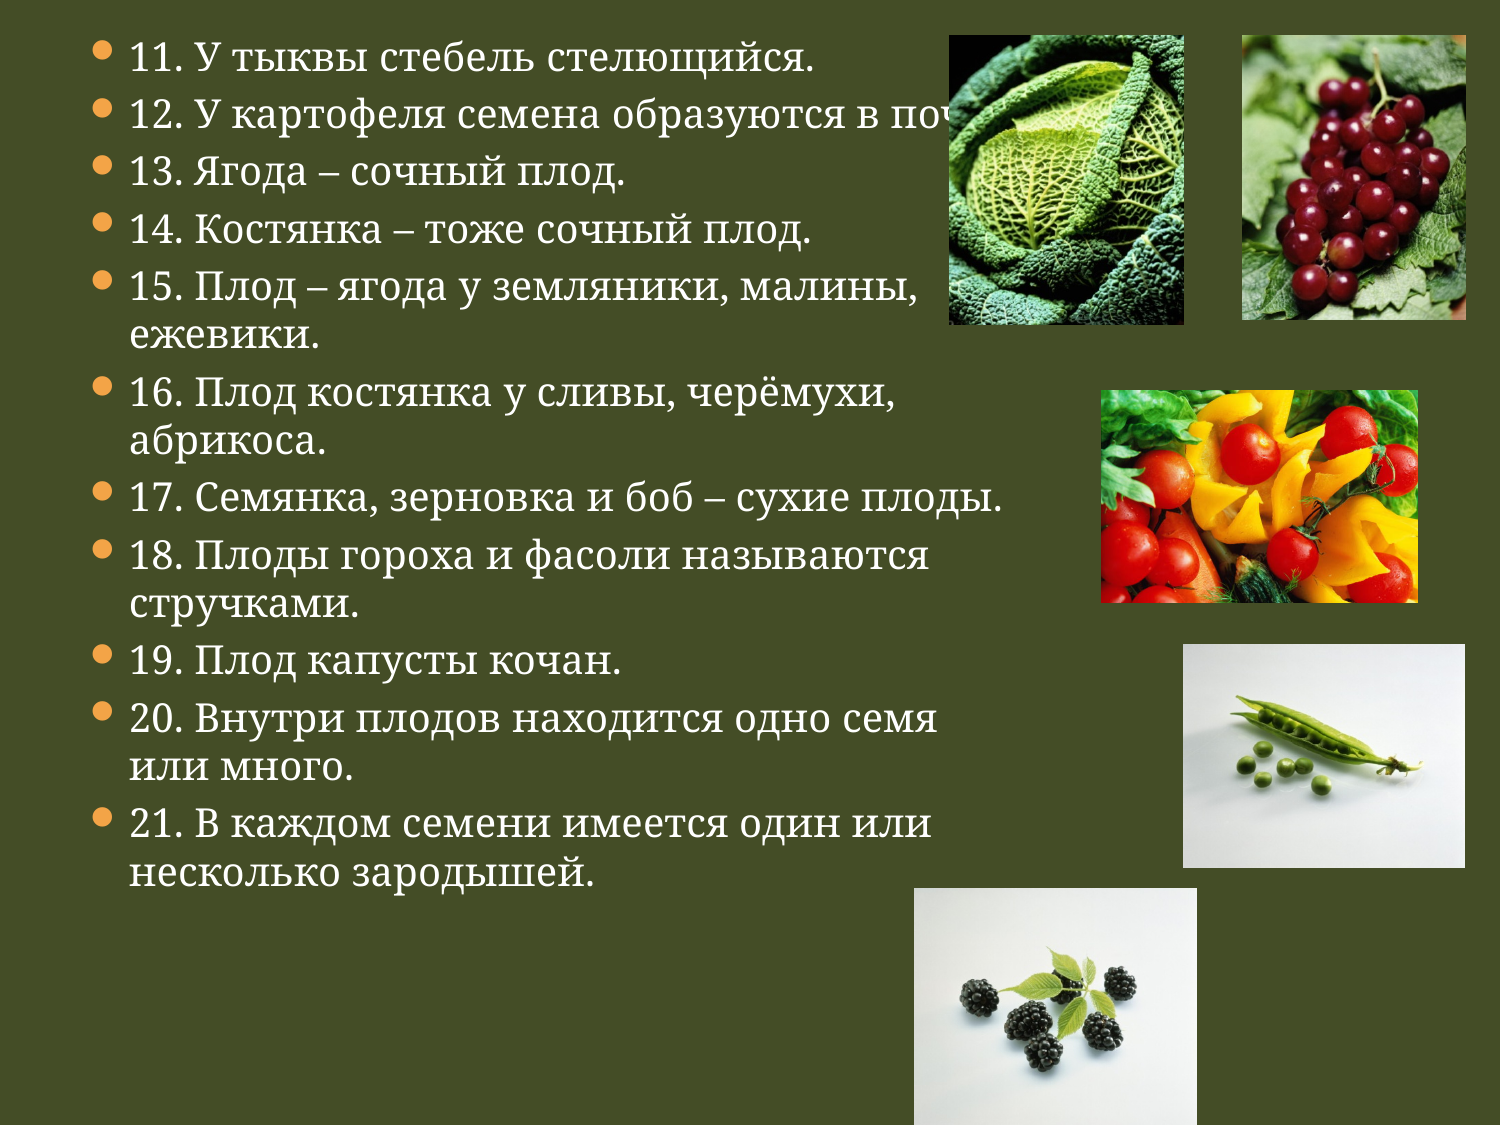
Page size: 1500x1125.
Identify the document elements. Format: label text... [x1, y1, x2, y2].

picture [914, 888, 1197, 1125]
list 11. У тыквы стебель стелющийся. 12. У картофеля семена образуются в почве. 13. Ягода – сочный плод. 14. Костянка – тоже сочный плод. 15. Плод – ягода у земляники, малины, ежевики. 16. Плод костянка у сливы, черёмухи, абрикоса. 17. Семянка, зерновка и боб – сухие плоды. 18. Плоды гороха и фасоли называются стручками. 19. Плод капусты кочан. 20. Внутри плодов находится одно семя или много. 21. В каждом семени имеется один или несколько зародышей. [75, 23, 1043, 950]
picture [1242, 35, 1466, 320]
picture [1183, 644, 1465, 868]
picture [949, 35, 1184, 325]
picture [1101, 390, 1418, 603]
